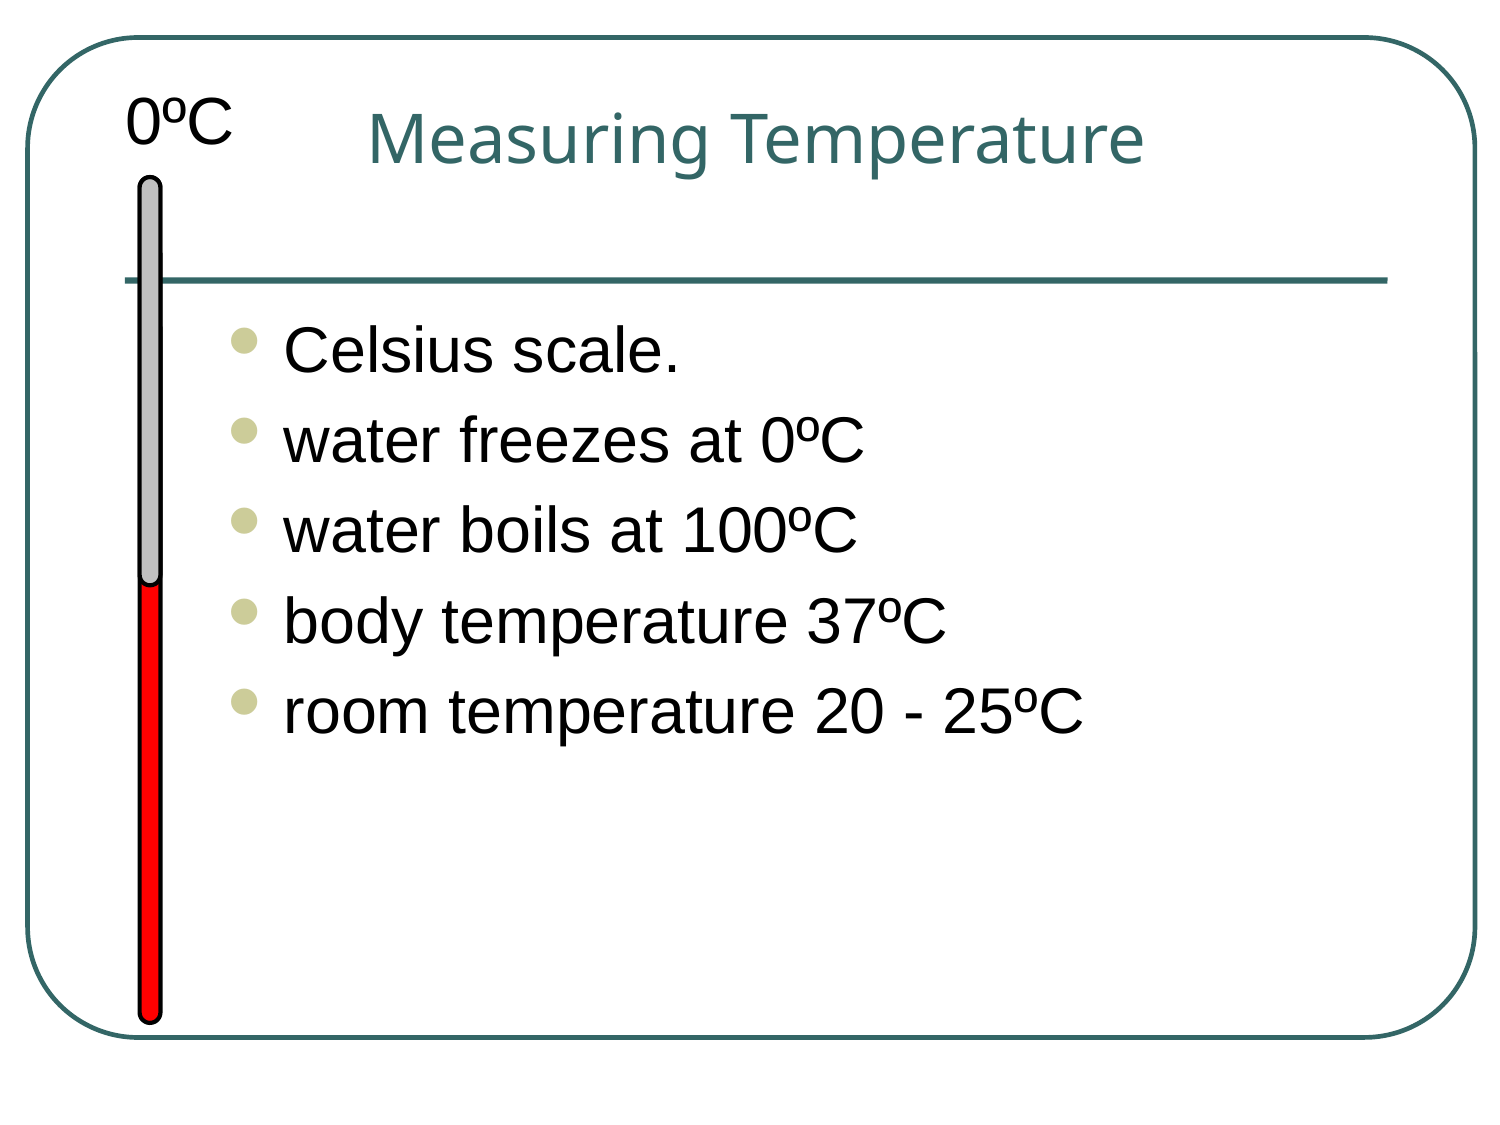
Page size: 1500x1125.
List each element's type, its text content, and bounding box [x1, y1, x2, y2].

text_box [139, 578, 161, 1023]
text_box [139, 177, 161, 586]
title Measuring Temperature [124, 87, 1388, 291]
text_box 0ºC [109, 69, 250, 165]
list Celsius scale. water freezes at 0ºC water boils at 100ºC body temperature 37ºC room temperature 20 - 25ºC [212, 299, 1363, 1026]
